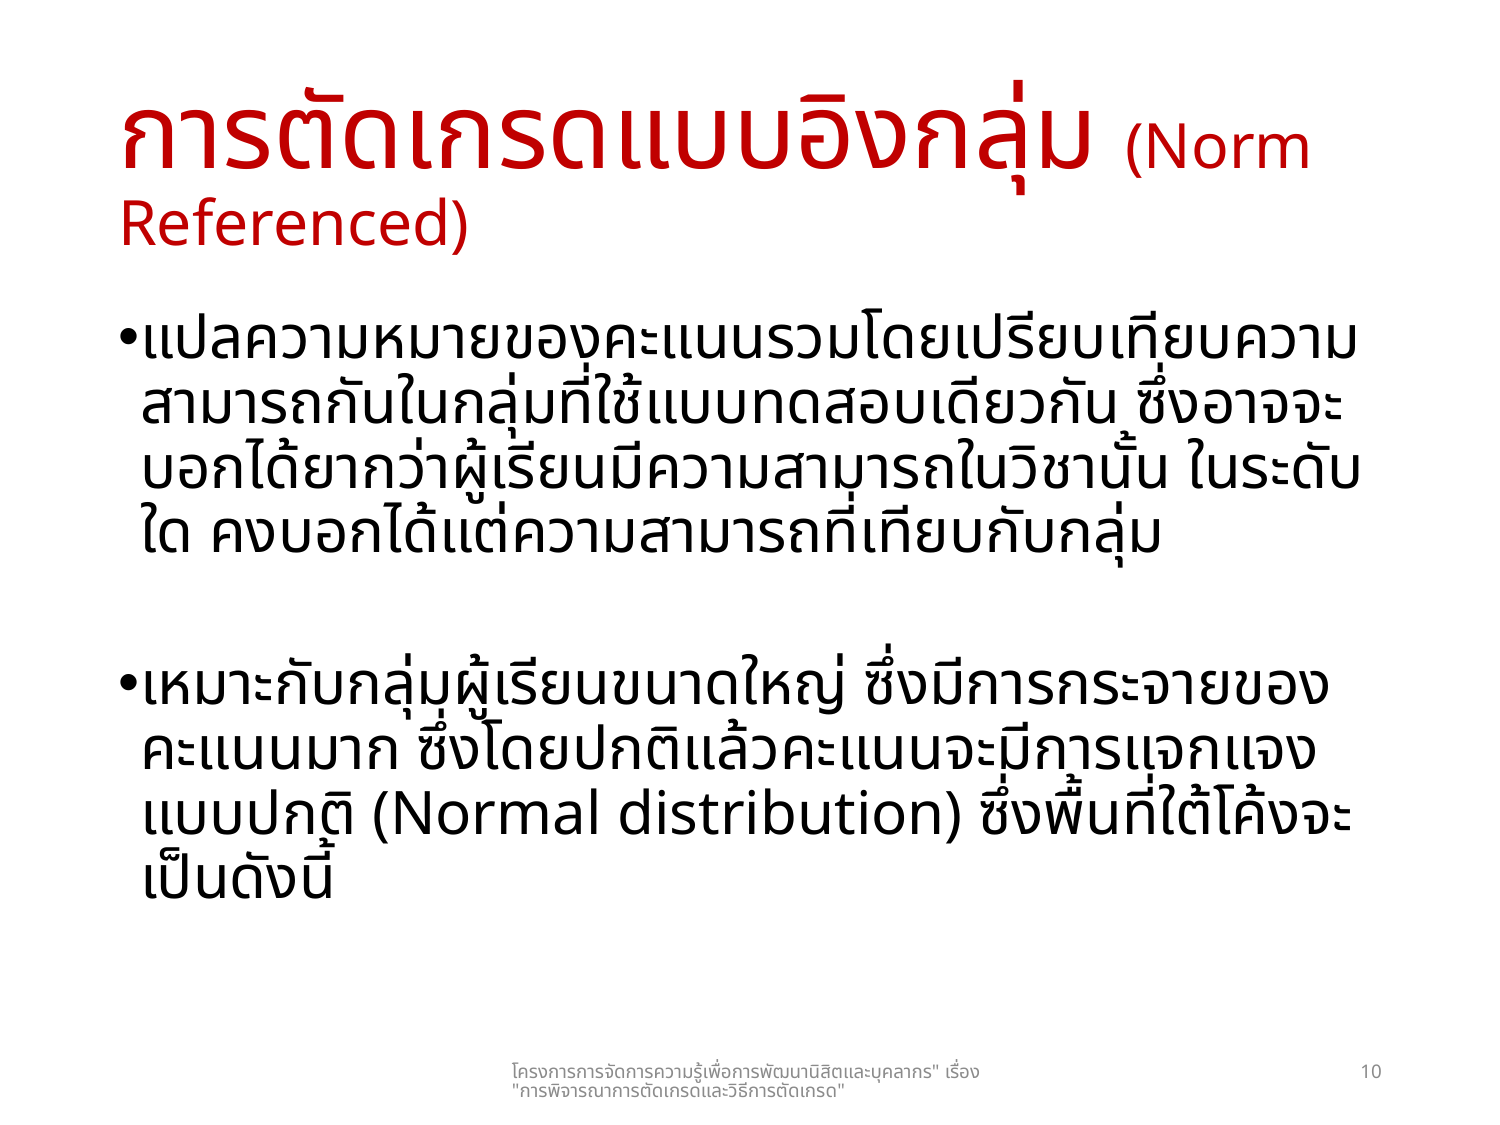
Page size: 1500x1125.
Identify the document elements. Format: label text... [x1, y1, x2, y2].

footer โครงการการจัดการความรู้เพื่อการพัฒนานิสิตและบุคลากร" เรื่อง "การพิจารณาการตัดเกรดและวิธีการตัดเกรด" [496, 1042, 1004, 1103]
title การตัดเกรดแบบอิงกลุ่ม (Norm Referenced) [103, 59, 1397, 278]
list แปลความหมายของคะแนนรวมโดยเปรียบเทียบความสามารถกันในกลุ่มที่ใช้แบบทดสอบเดียวกัน ซึ่งอาจจะบอกได้ยากว่าผู้เรียนมีความสามารถในวิชานั้น ในระดับใด คงบอกได้แต่ความสามารถที่เทียบกับกลุ่ม เหมาะกับกลุ่มผู้เรียนขนาดใหญ่ ซึ่งมีการกระจายของคะแนนมาก ซึ่งโดยปกติแล้วคะแนนจะมีการแจกแจงแบบปกติ (Normal distribution) ซึ่งพื้นที่ใต้โค้งจะเป็นดังนี้ [103, 299, 1397, 1014]
slide_number 10 [1059, 1042, 1397, 1103]
